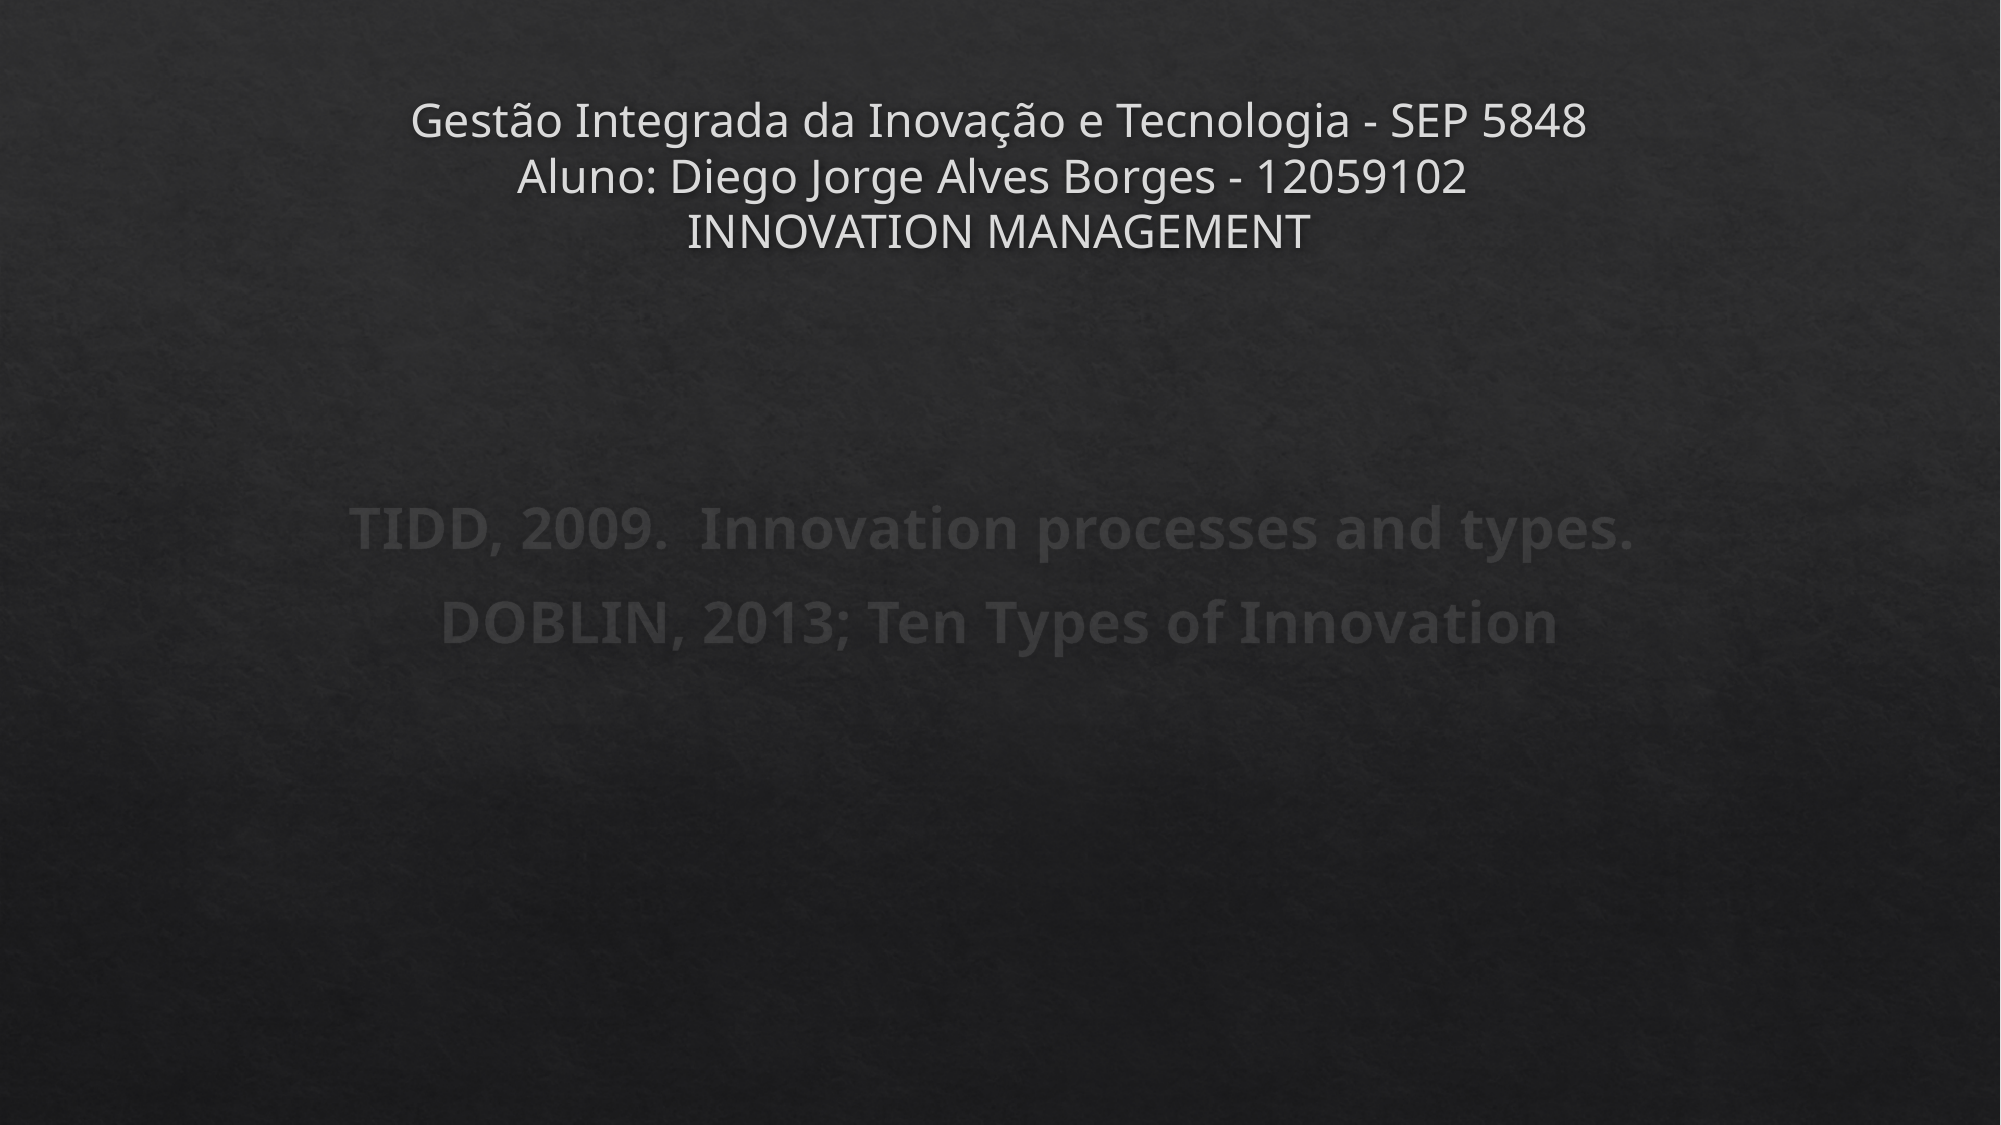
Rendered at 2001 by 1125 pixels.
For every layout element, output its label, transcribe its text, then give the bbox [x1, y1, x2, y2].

title Gestão Integrada da Inovação e Tecnologia - SEP 5848 Aluno: Diego Jorge Alves Borges - 12059102 INNOVATION MANAGEMENT [39, 81, 1959, 266]
subtitle TIDD, 2009. Innovation processes and types. DOBLIN, 2013; Ten Types of Innovation [224, 483, 1774, 778]
